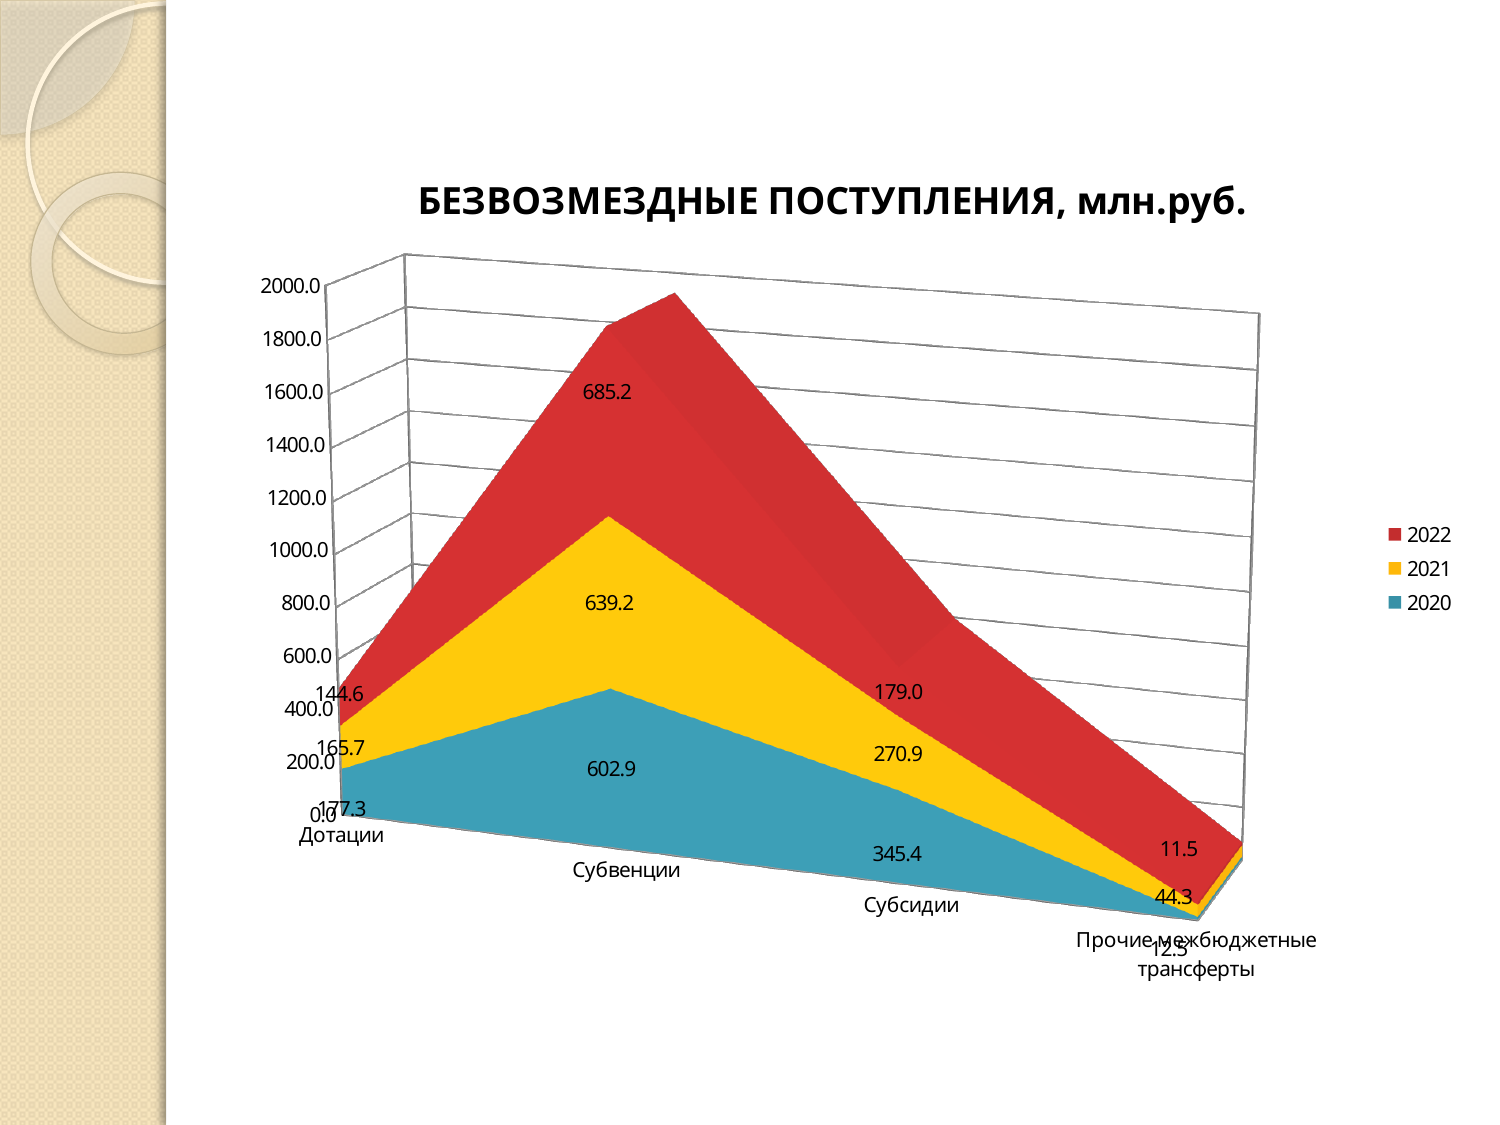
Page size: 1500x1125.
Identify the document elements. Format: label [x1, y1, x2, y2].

chart [194, 136, 1471, 1000]
